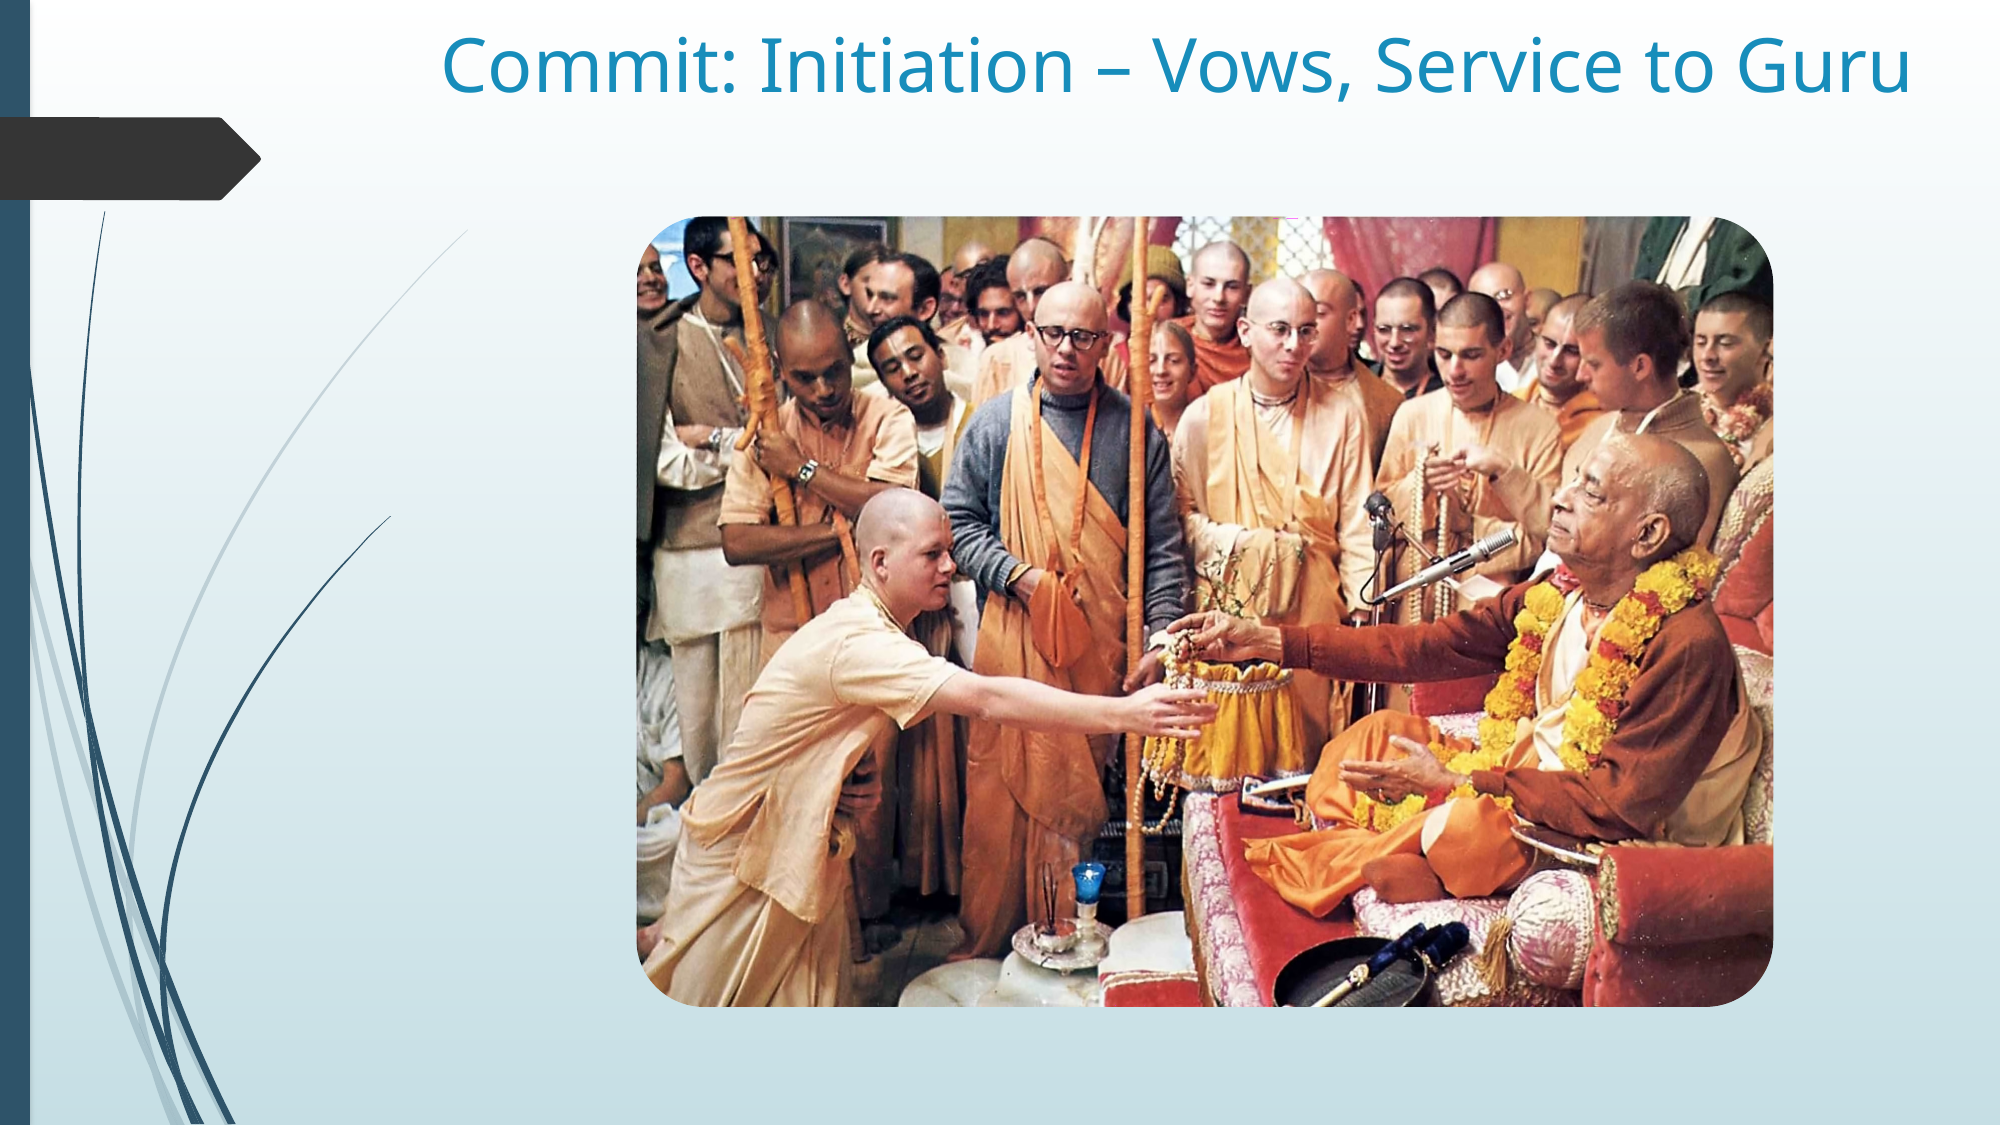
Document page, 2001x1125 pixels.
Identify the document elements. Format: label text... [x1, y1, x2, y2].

title Commit: Initiation – Vows, Service to Guru [425, 10, 1985, 120]
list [636, 216, 1774, 1008]
